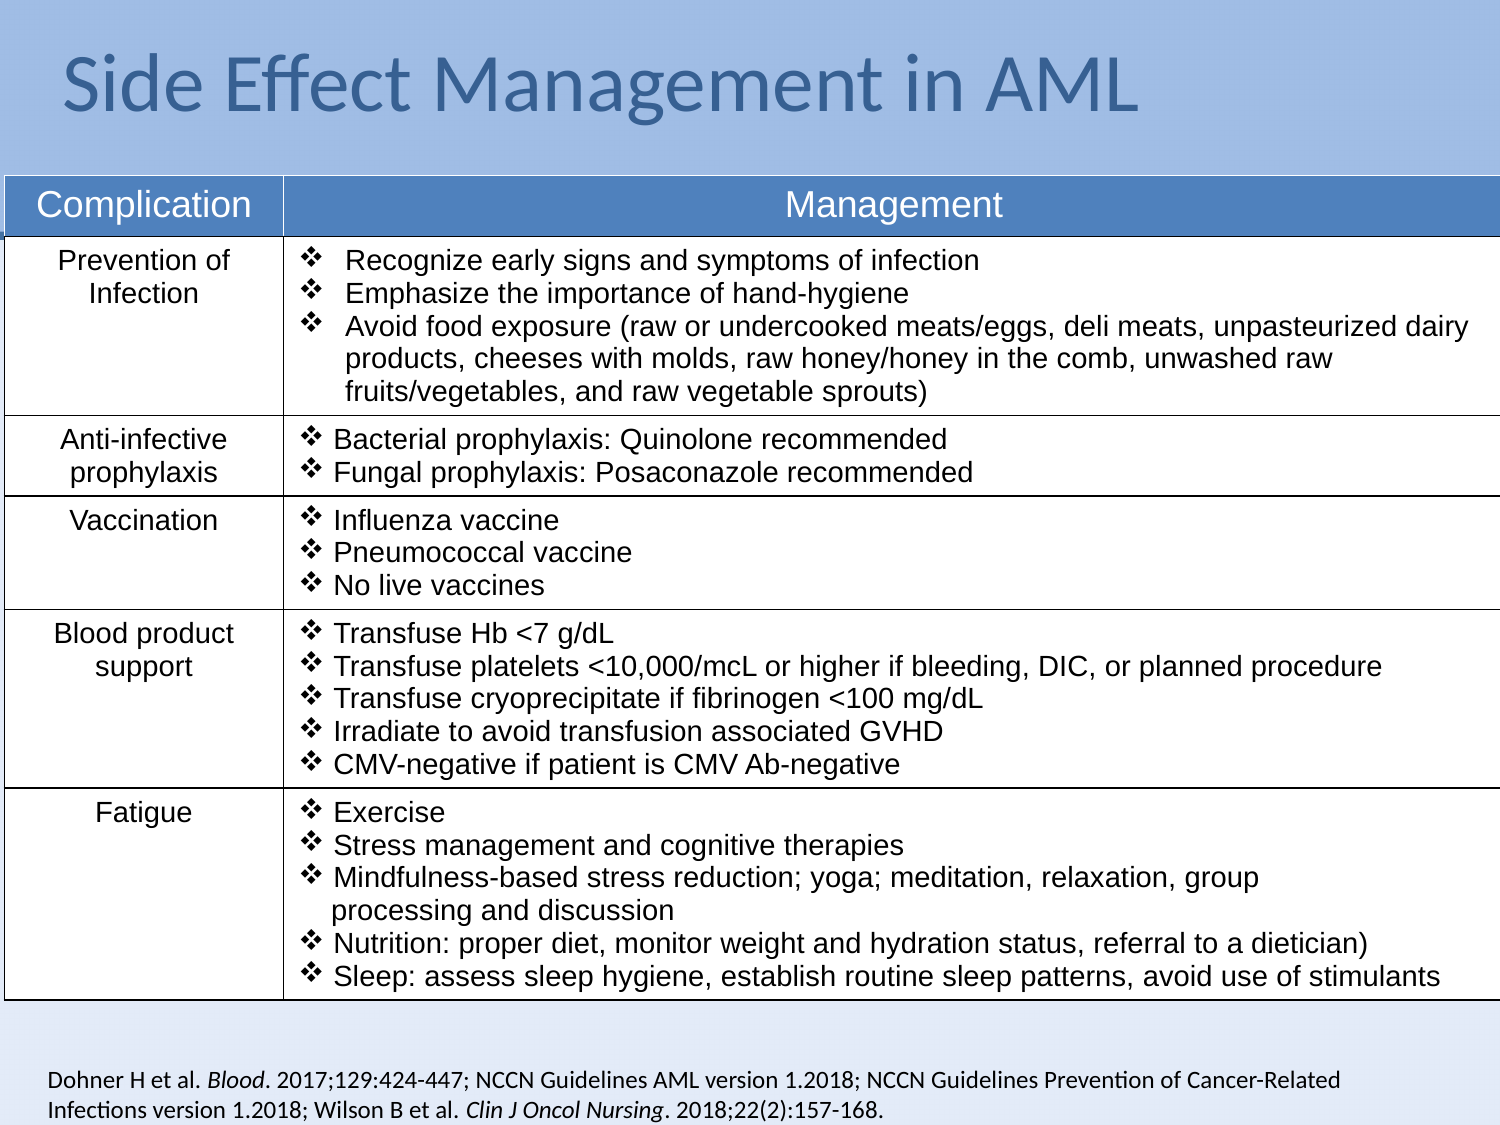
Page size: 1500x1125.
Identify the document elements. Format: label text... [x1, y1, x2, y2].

picture [0, 0, 1500, 1125]
table_cell Influenza vaccine Pneumococcal vaccine No live vaccines [284, 497, 1500, 609]
table_header Management [284, 176, 1500, 236]
title Side Effect Management in AML [47, 20, 1398, 137]
table_cell Exercise Stress management and cognitive therapies Mindfulness-based stress reduction; yoga; meditation, relaxation, group processing and discussion Nutrition: proper diet, monitor weight and hydration status, referral to a dietician) Sleep: assess sleep hygiene, establish routine sleep patterns, avoid use of stimulants [284, 789, 1500, 999]
table_cell Blood product support [5, 610, 283, 787]
table_cell Fatigue [5, 789, 283, 999]
table_cell Recognize early signs and symptoms of infection Emphasize the importance of hand-hygiene Avoid food exposure (raw or undercooked meats/eggs, deli meats, unpasteurized dairy products, cheeses with molds, raw honey/honey in the comb, unwashed raw fruits/vegetables, and raw vegetable sprouts) [284, 237, 1500, 415]
table_header Complication [5, 176, 283, 236]
table_cell Transfuse Hb <7 g/dL Transfuse platelets <10,000/mcL or higher if bleeding, DIC, or planned procedure Transfuse cryoprecipitate if fibrinogen <100 mg/dL Irradiate to avoid transfusion associated GVHD CMV-negative if patient is CMV Ab-negative [284, 610, 1500, 787]
text_box Dohner H et al. Blood. 2017;129:424-447; NCCN Guidelines AML version 1.2018; NCCN Guidelines Prevention of Cancer-Related Infections version 1.2018; Wilson B et al. Clin J Oncol Nursing. 2018;22(2):157-168. [47, 1063, 1382, 1124]
table_cell Prevention of Infection [5, 237, 283, 415]
table_cell Vaccination [5, 497, 283, 609]
table_cell Bacterial prophylaxis: Quinolone recommended Fungal prophylaxis: Posaconazole recommended [284, 416, 1500, 495]
table_cell Anti-infective prophylaxis [5, 416, 283, 495]
